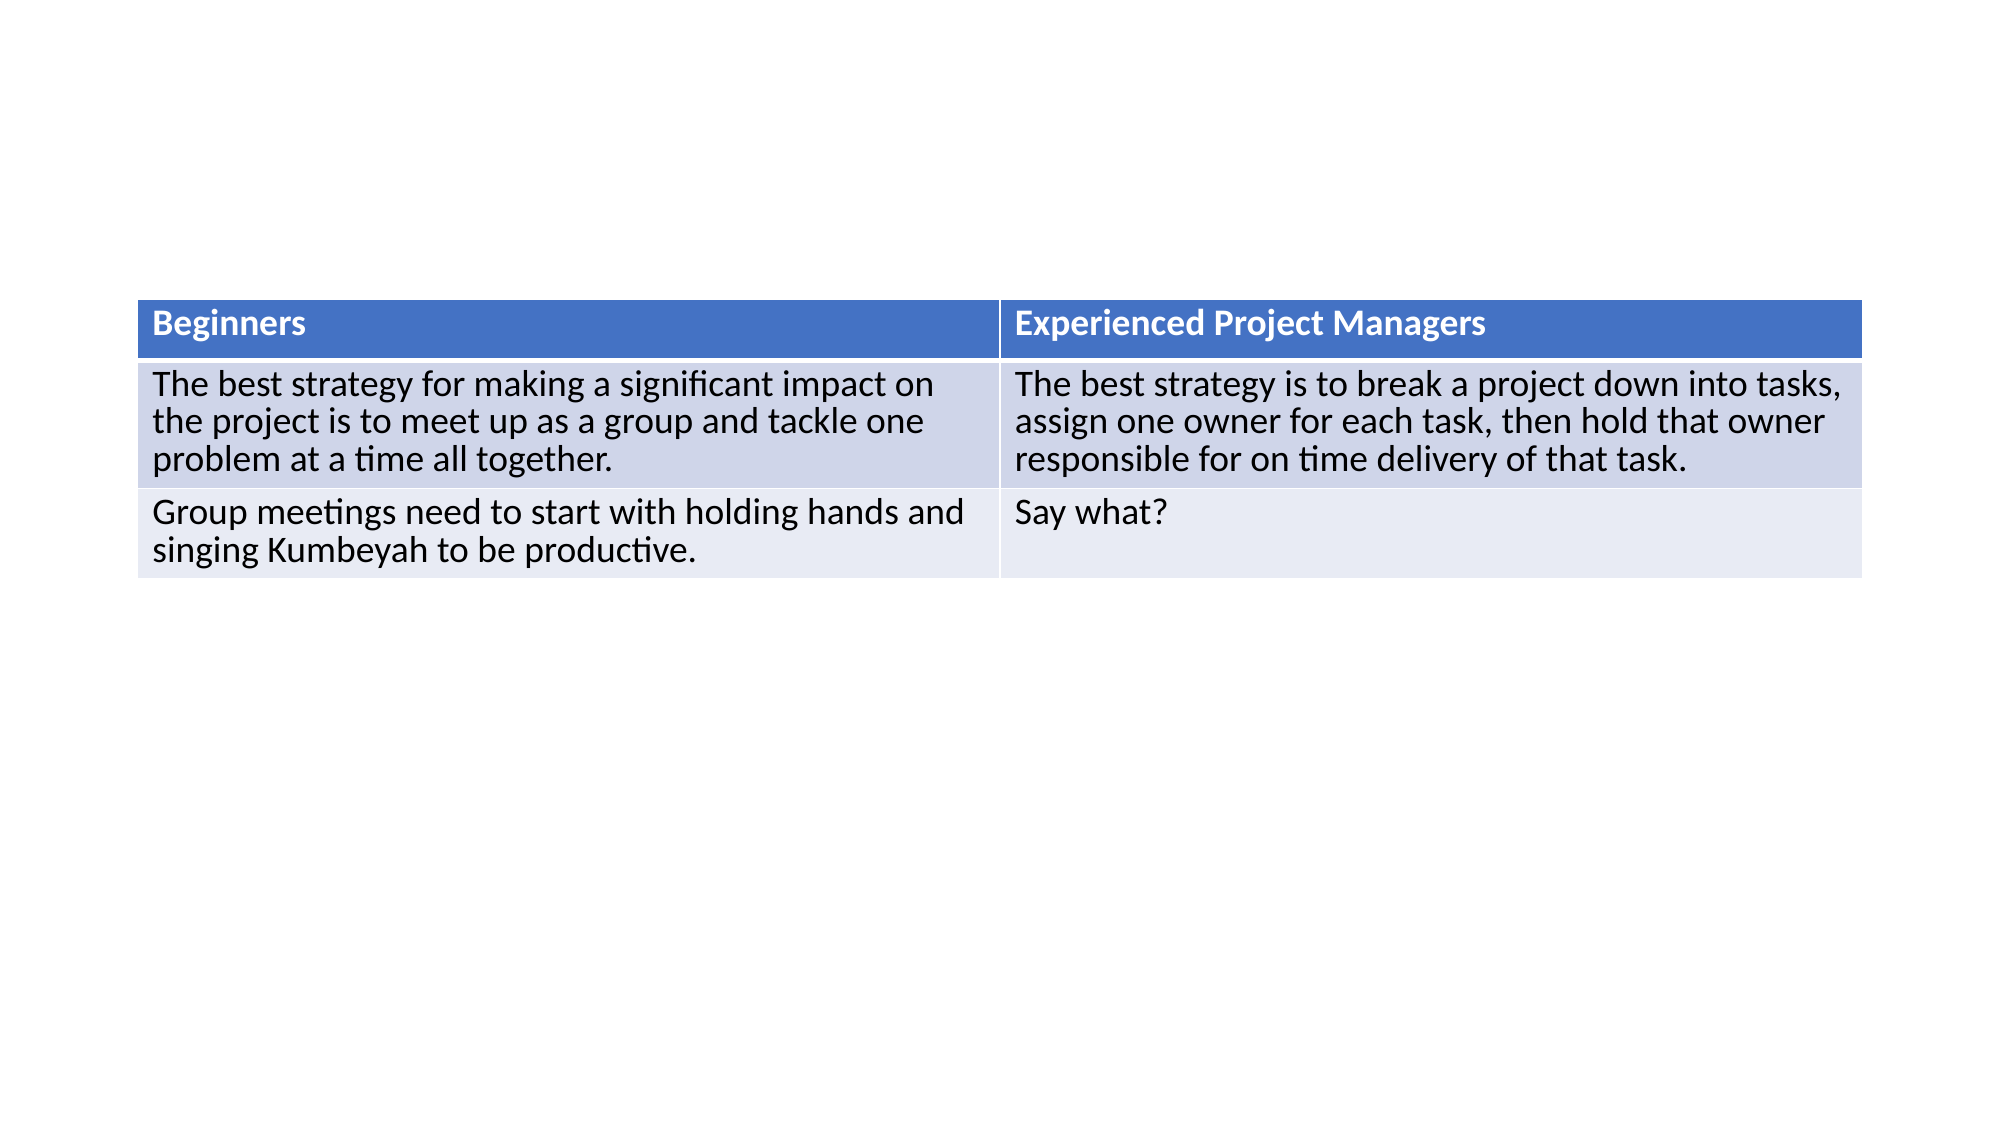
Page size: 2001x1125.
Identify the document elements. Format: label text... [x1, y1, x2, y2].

table_header Beginners [138, 300, 999, 358]
table_cell Say what? [1001, 489, 1862, 578]
table_cell The best strategy is to break a project down into tasks, assign one owner for each task, then hold that owner responsible for on time delivery of that task. [1001, 363, 1862, 488]
table_cell Group meetings need to start with holding hands and singing Kumbeyah to be productive. [138, 489, 999, 578]
table_cell The best strategy for making a significant impact on the project is to meet up as a group and tackle one problem at a time all together. [138, 363, 999, 488]
table_header Experienced Project Managers [1001, 300, 1862, 358]
